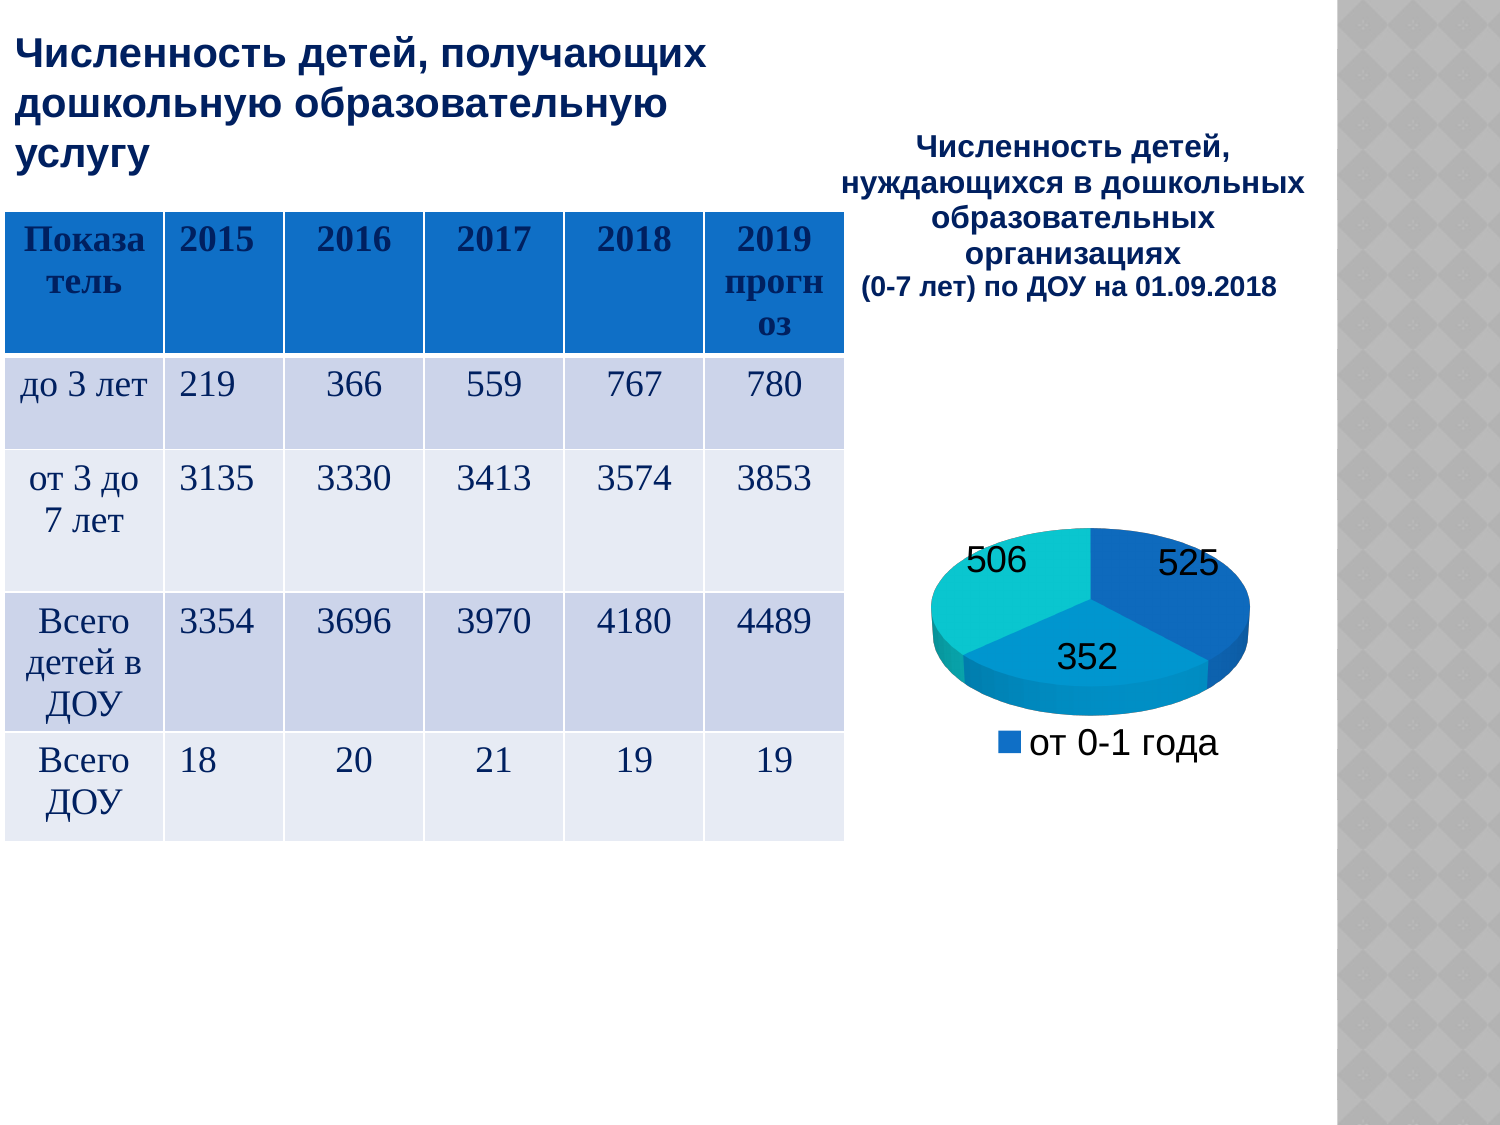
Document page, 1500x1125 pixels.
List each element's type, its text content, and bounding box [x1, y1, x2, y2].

text_box Численность детей, нуждающихся в дошкольных образовательных организациях (0-7 лет) по ДОУ на 01.09.2018 [812, 113, 1334, 325]
table_cell 4489 [705, 593, 810, 731]
table_cell 4180 [565, 593, 703, 731]
table_cell 3330 [285, 450, 423, 591]
table_cell 19 [565, 733, 703, 841]
table_header 2017 [425, 212, 563, 353]
table_cell Всего детей в ДОУ [5, 593, 163, 731]
table_cell 366 [285, 358, 423, 449]
table_cell Всего ДОУ [5, 733, 163, 841]
table_header 2015 [165, 212, 283, 353]
table_header 2016 [285, 212, 423, 353]
table_cell 3853 [705, 450, 810, 591]
chart [815, 324, 1419, 830]
table_header 2019 прогноз [705, 212, 813, 353]
table_cell 3574 [565, 450, 703, 591]
table_cell 21 [425, 733, 563, 841]
table_cell 559 [425, 358, 563, 449]
table_cell 18 [165, 733, 283, 841]
table_cell 3135 [165, 450, 283, 591]
table_cell 767 [565, 358, 703, 449]
text_box Численность детей, получающих дошкольную образовательную услугу [0, 18, 775, 184]
table_cell 20 [285, 733, 423, 841]
table_cell 3970 [425, 593, 563, 731]
table_cell 3413 [425, 450, 563, 591]
table_cell 780 [705, 358, 810, 449]
table_cell 3354 [165, 593, 283, 731]
table_header 2018 [565, 212, 703, 353]
table_cell 3696 [285, 593, 423, 731]
table_cell от 3 до 7 лет [5, 450, 163, 591]
table_cell 19 [705, 733, 844, 841]
table_cell до 3 лет [5, 358, 163, 449]
table_header Показатель [5, 212, 163, 353]
table_cell 219 [165, 358, 283, 449]
